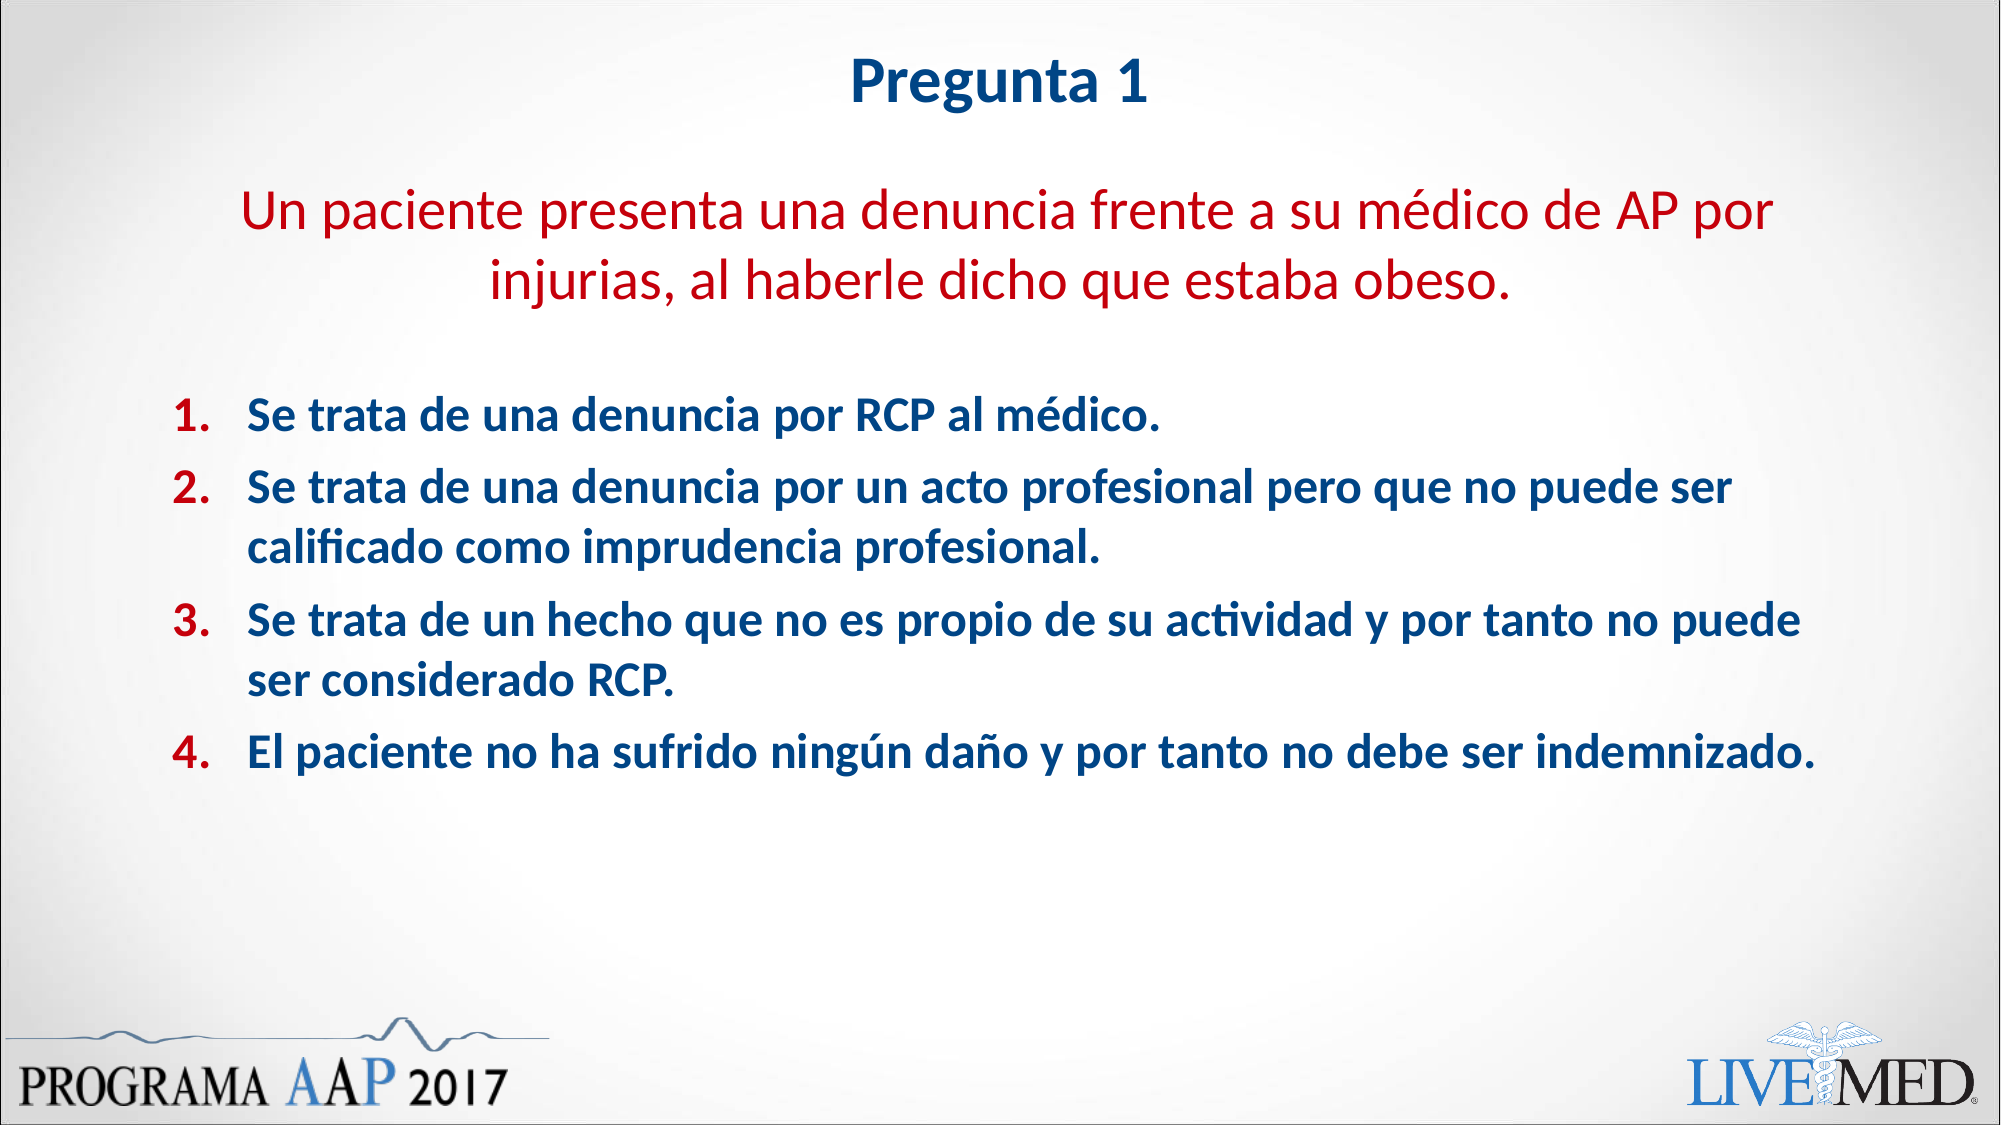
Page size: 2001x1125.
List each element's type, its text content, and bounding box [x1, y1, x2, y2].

list Se trata de una denuncia por RCP al médico. Se trata de una denuncia por un acto profesional pero que no puede ser calificado como imprudencia profesional. Se trata de un hecho que no es propio de su actividad y por tanto no puede ser considerado RCP. El paciente no ha sufrido ningún daño y por tanto no debe ser indemnizado. [157, 373, 1858, 920]
list Un paciente presenta una denuncia frente a su médico de AP por injurias, al haberle dicho que estaba obeso. [157, 149, 1858, 319]
title Pregunta 1 [99, 26, 1900, 126]
picture [0, 0, 2001, 1125]
